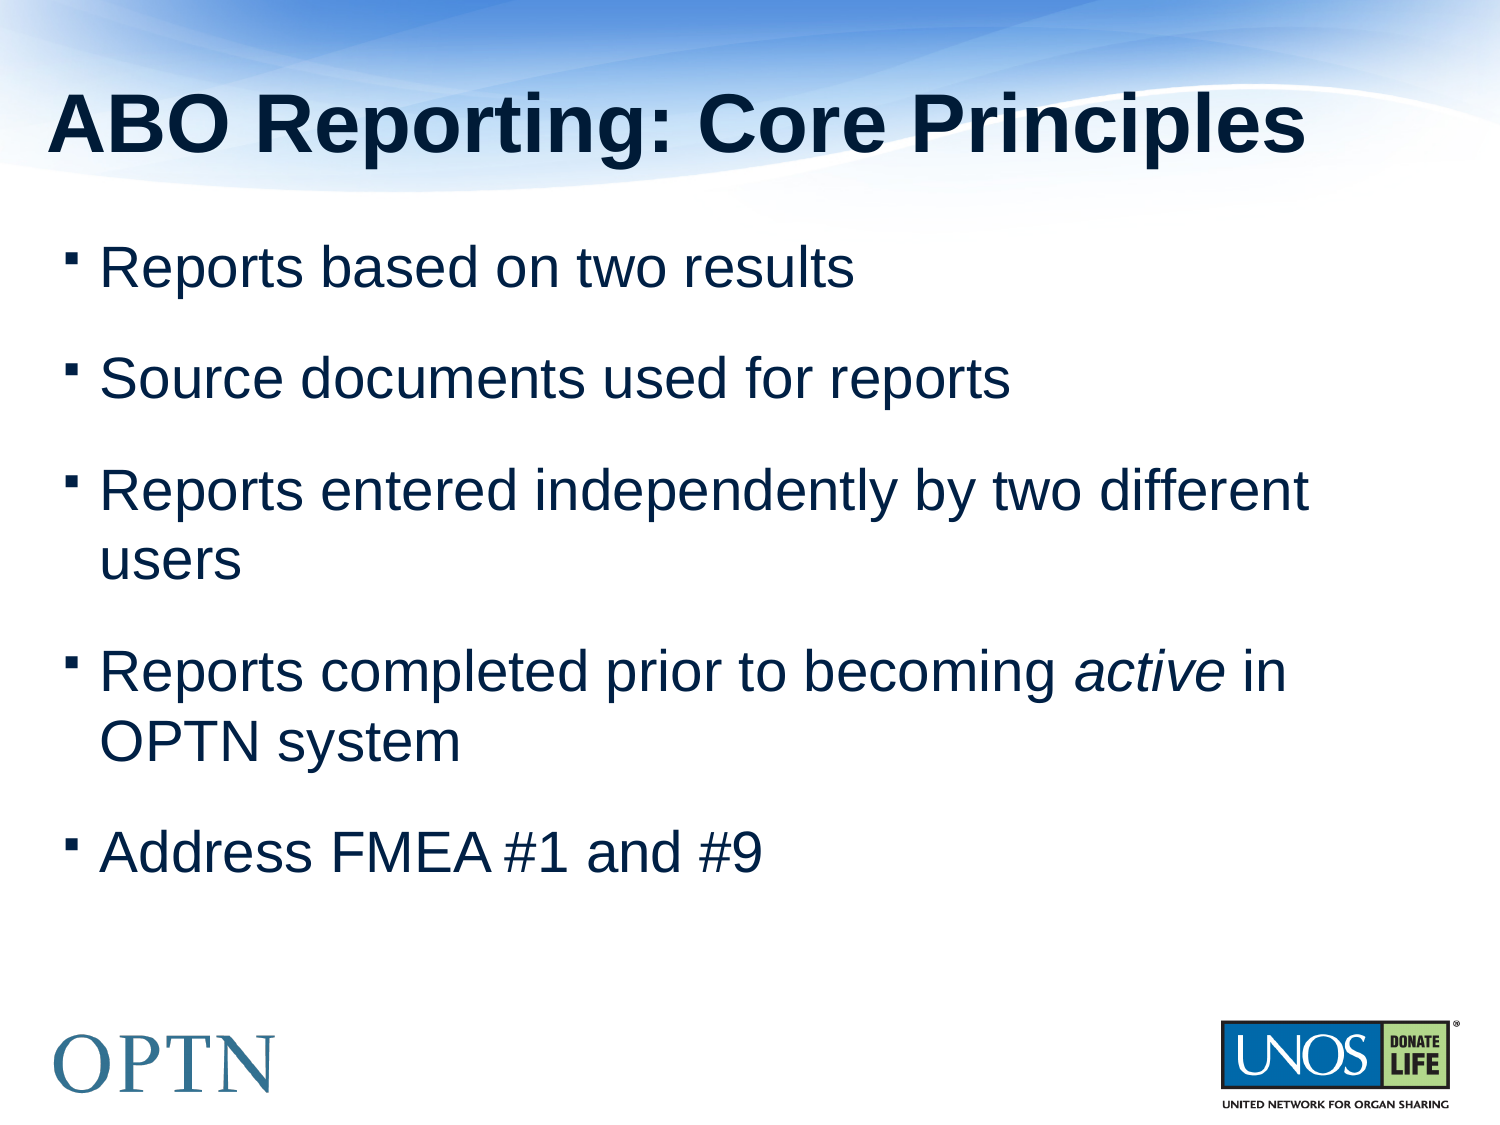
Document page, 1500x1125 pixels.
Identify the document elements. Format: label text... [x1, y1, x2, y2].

title ABO Reporting: Core Principles [31, 49, 1500, 190]
picture [0, 0, 1500, 1125]
list Reports based on two results Source documents used for reports Reports entered independently by two different users Reports completed prior to becoming active in OPTN system Address FMEA #1 and #9 [47, 221, 1450, 944]
